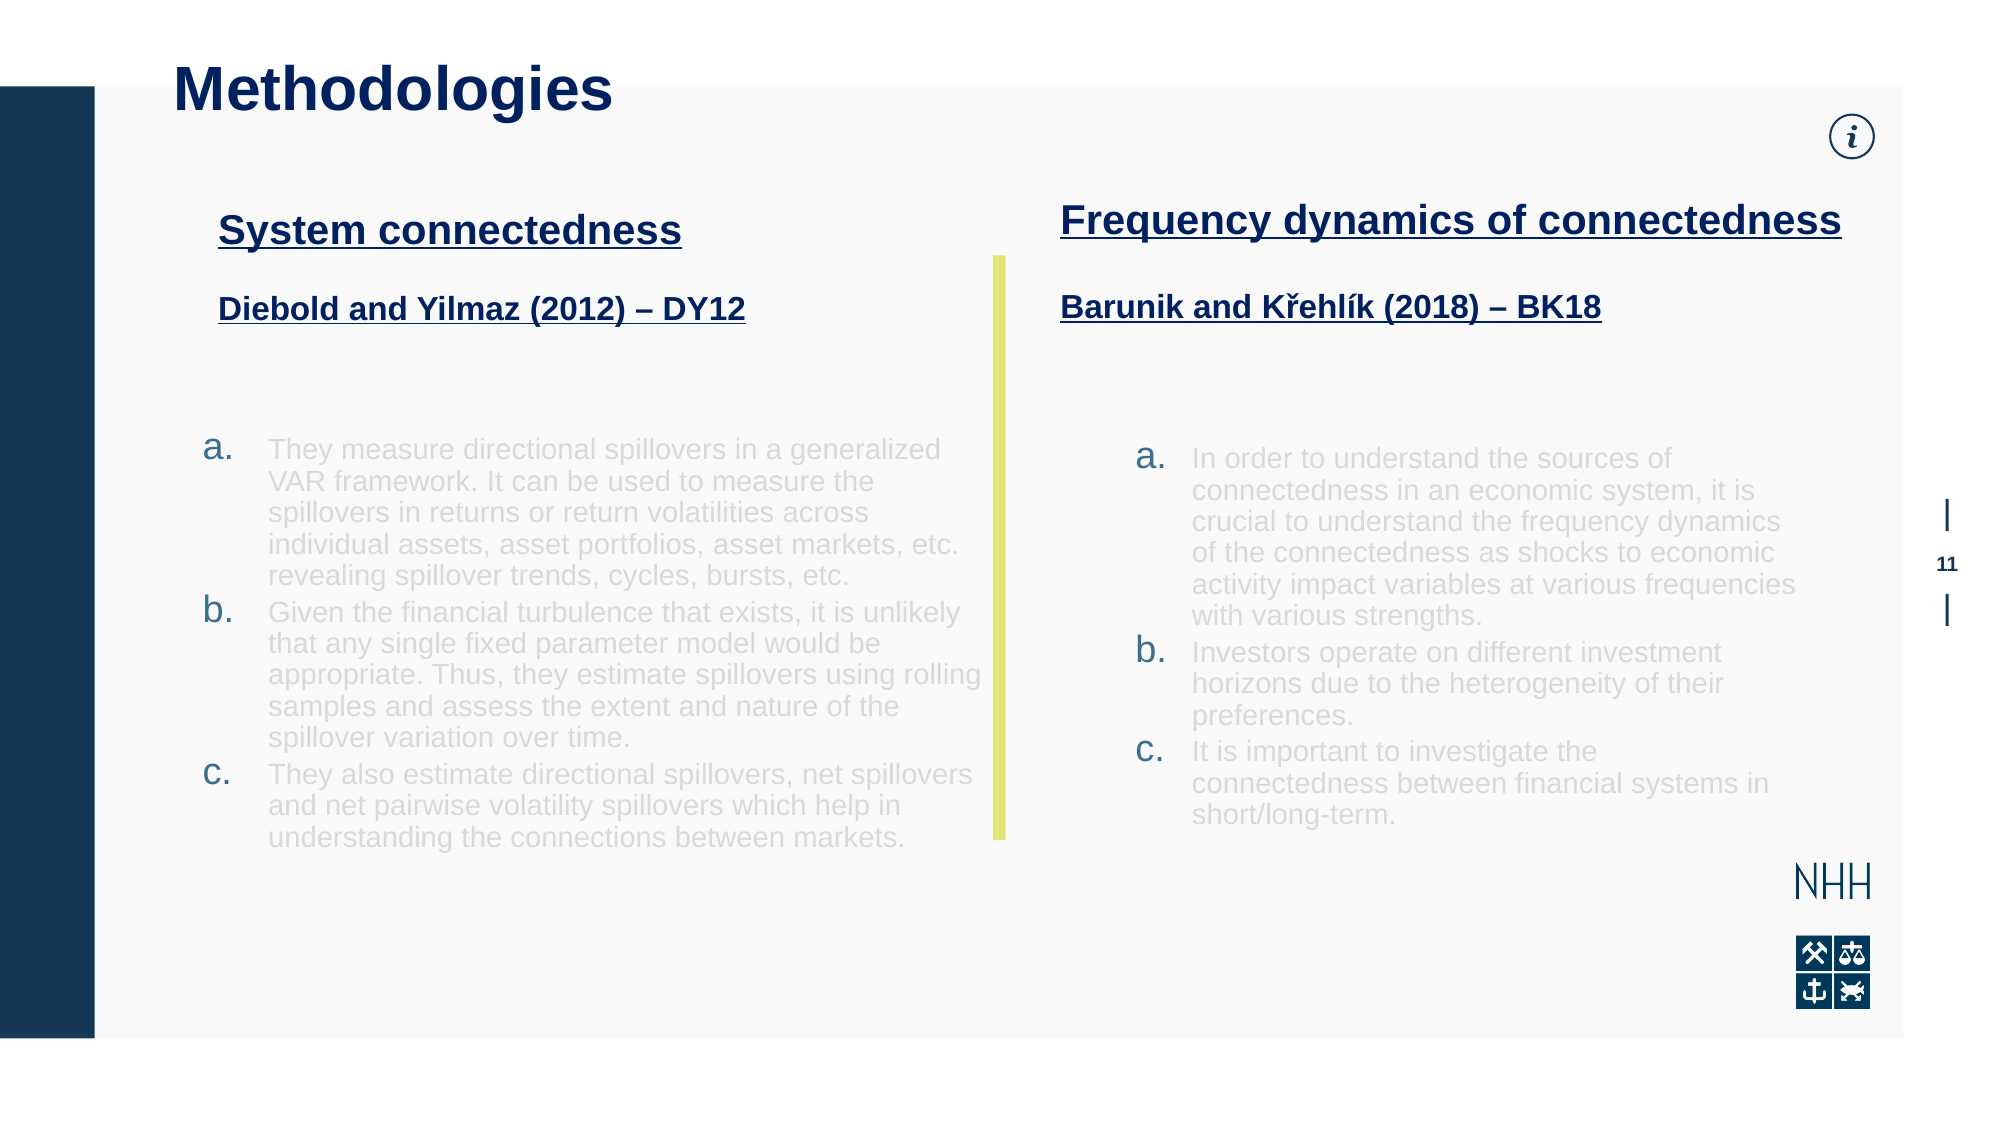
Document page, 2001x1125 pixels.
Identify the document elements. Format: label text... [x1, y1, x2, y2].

picture [1796, 862, 1870, 1009]
list Diebold and Yilmaz (2012) – DY12 [203, 284, 888, 350]
list Frequency dynamics of connectedness [1045, 191, 1945, 283]
list Barunik and Křehlík (2018) – BK18 [1045, 283, 1733, 348]
list In order to understand the sources of connectedness in an economic system, it is crucial to understand the frequency dynamics of the connectedness as shocks to economic activity impact variables at various frequencies with various strengths. Investors operate on different investment horizons due to the heterogeneity of their preferences. It is important to investigate the connectedness between financial systems in short/long-term. [1045, 436, 1819, 842]
list They measure directional spillovers in a generalized VAR framework. It can be used to measure the spillovers in returns or return volatilities across individual assets, asset portfolios, asset markets, etc. revealing spillover trends, cycles, bursts, etc. Given the financial turbulence that exists, it is unlikely that any single fixed parameter model would be appropriate. Thus, they estimate spillovers using rolling samples and assess the extent and nature of the spillover variation over time. They also estimate directional spillovers, net spillovers and net pairwise volatility spillovers which help in understanding the connections between markets. [112, 387, 1000, 793]
text_box Methodologies [159, 40, 873, 131]
title System connectedness [203, 178, 982, 283]
